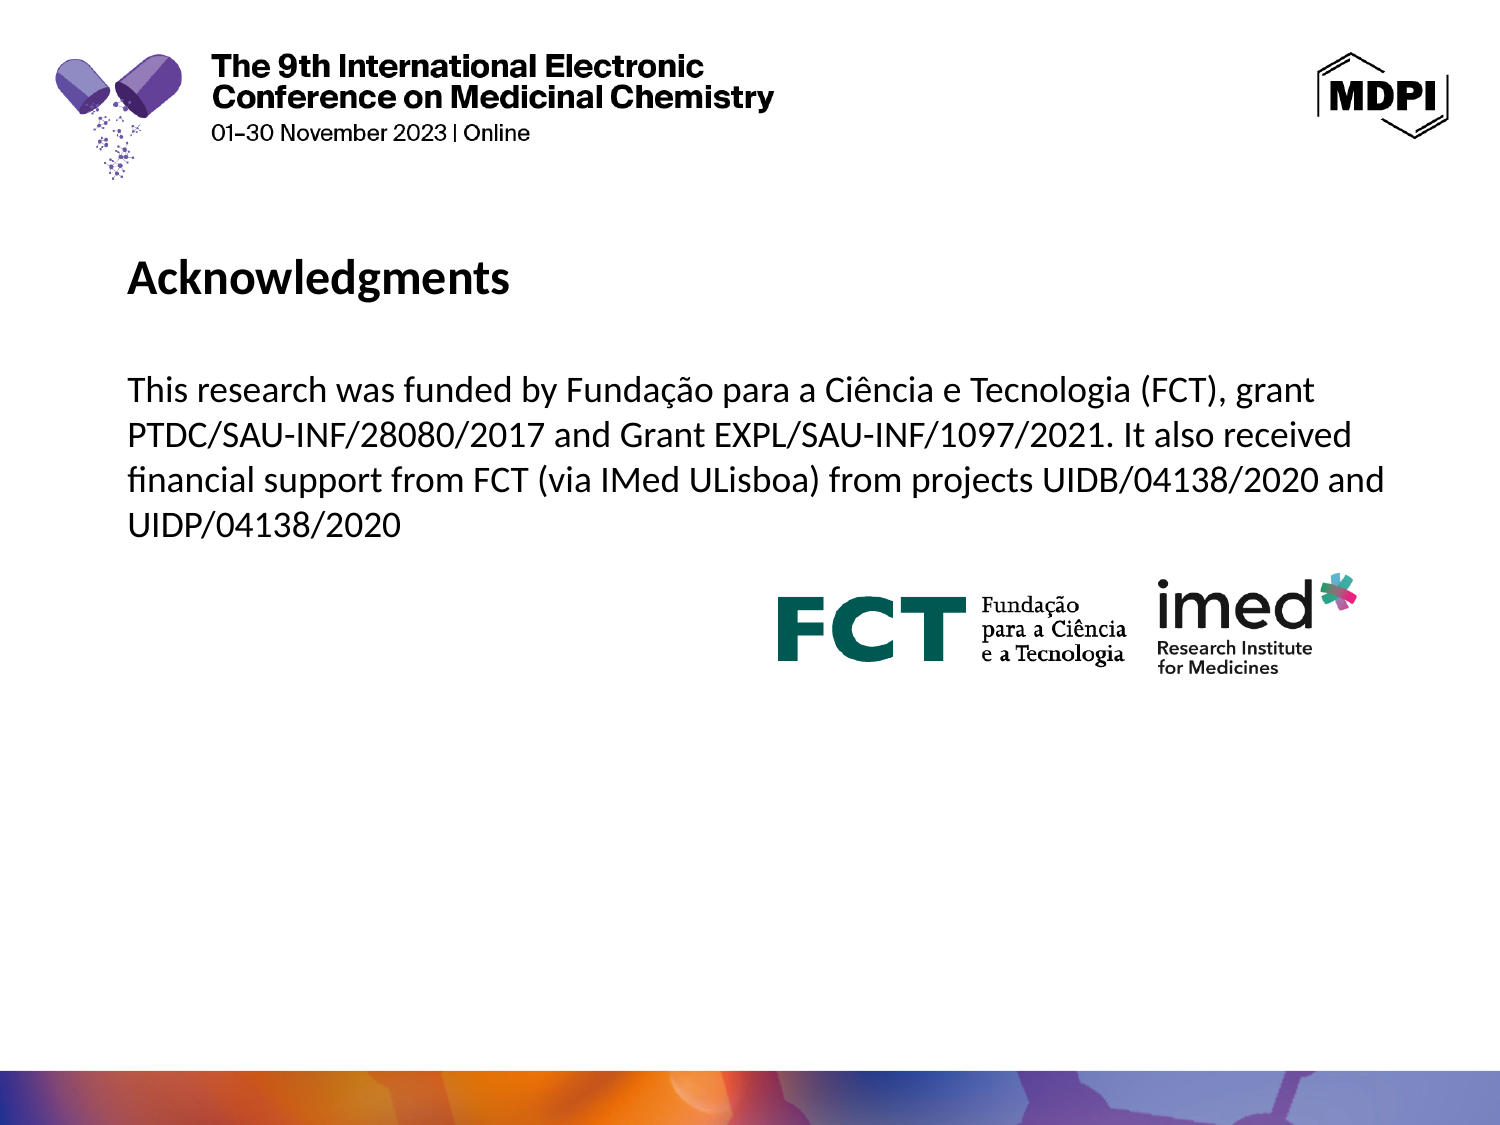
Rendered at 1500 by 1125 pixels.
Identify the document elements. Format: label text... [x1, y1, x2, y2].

picture [0, 0, 1500, 1125]
text_box Acknowledgments This research was funded by Fundação para a Ciência e Tecnologia (FCT), grant PTDC/SAU-INF/28080/2017 and Grant EXPL/SAU-INF/1097/2021. It also received financial support from FCT (via IMed ULisboa) from projects UIDB/04138/2020 and UIDP/04138/2020 [112, 237, 1450, 553]
